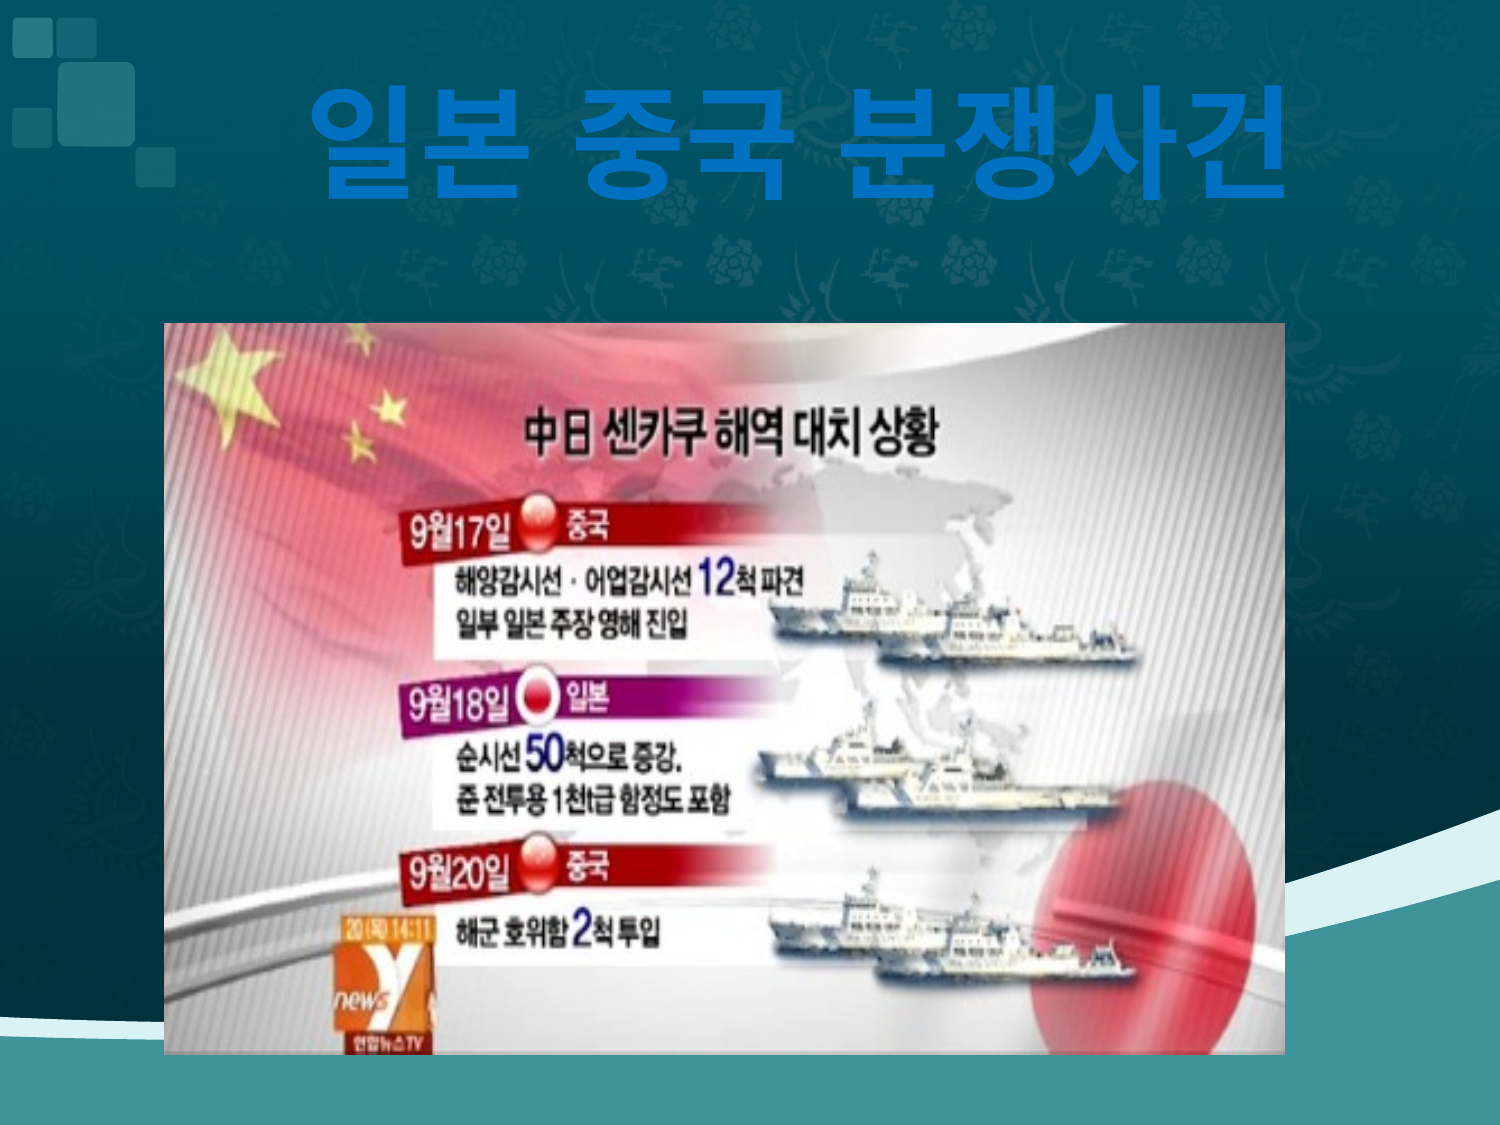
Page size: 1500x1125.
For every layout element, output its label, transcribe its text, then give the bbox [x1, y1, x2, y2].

picture [164, 323, 1285, 1055]
title 일본 중국 분쟁사건 [187, 58, 1414, 223]
